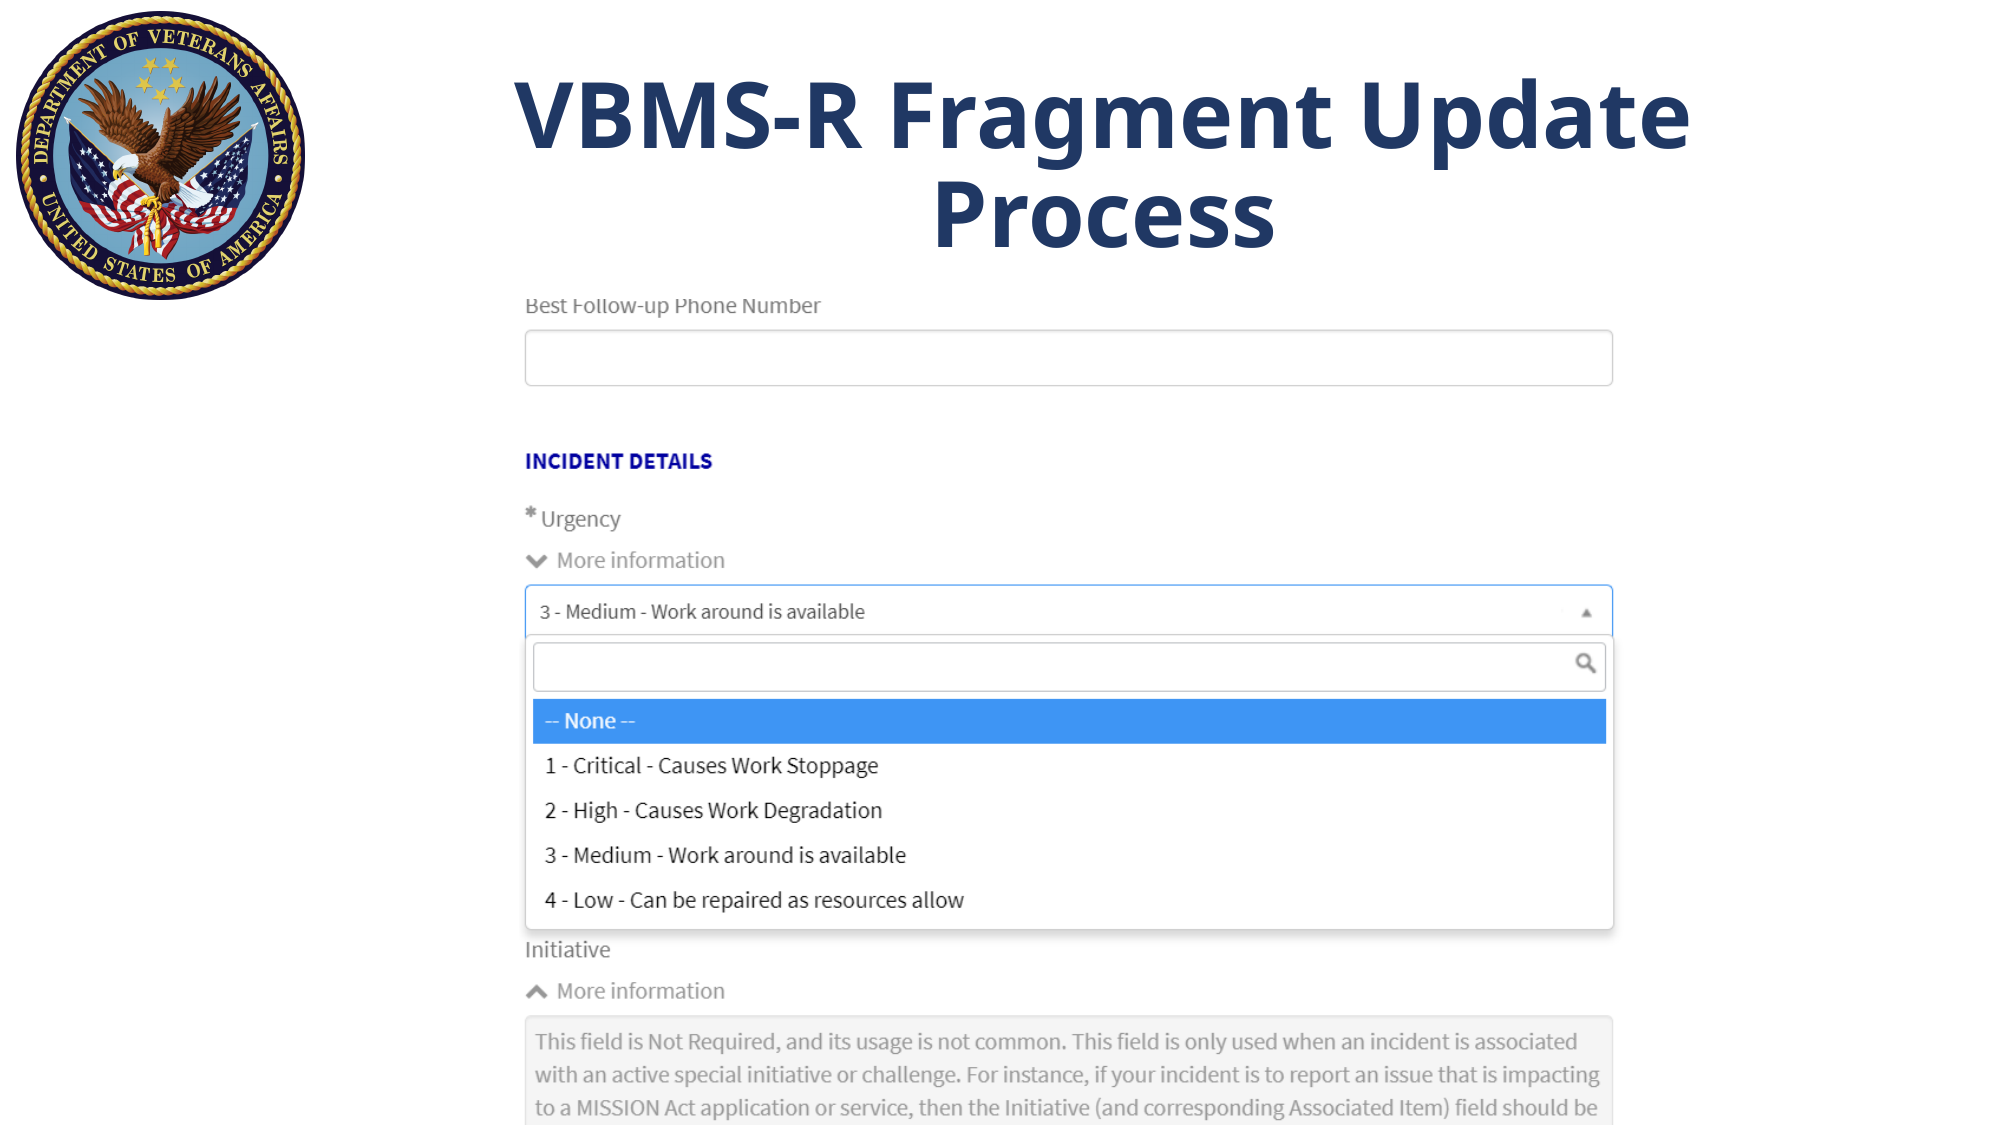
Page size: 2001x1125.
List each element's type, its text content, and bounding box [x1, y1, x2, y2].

picture [16, 11, 305, 300]
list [519, 299, 1631, 1125]
title VBMS-R Fragment Update Process [345, 59, 1863, 278]
